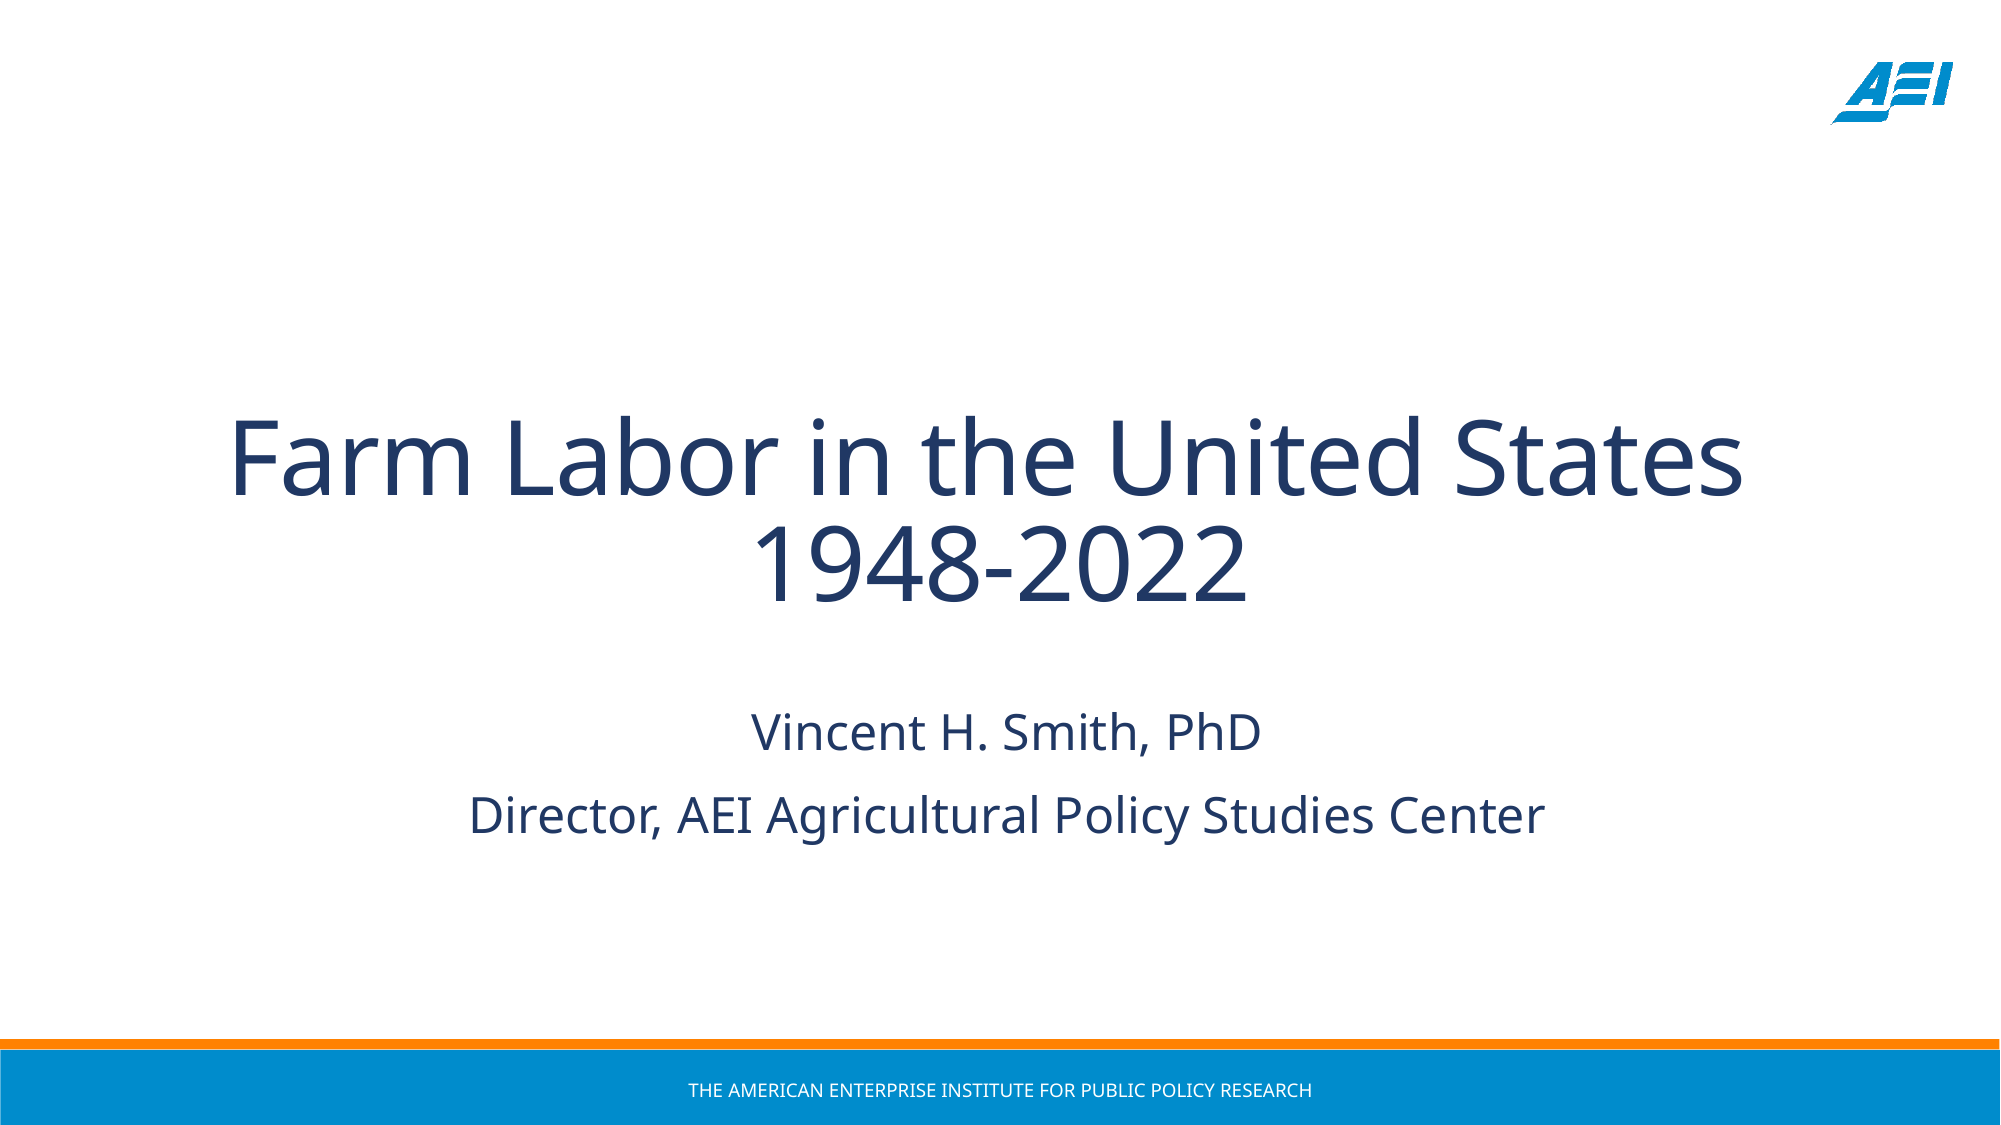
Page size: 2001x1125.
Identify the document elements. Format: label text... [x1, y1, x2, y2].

footer The American Enterprise Institute for Public Policy Research [604, 1059, 1396, 1120]
title Farm Labor in the United States 1948-2022 [108, 208, 1892, 631]
subtitle Vincent H. Smith, PhD Director, AEI Agricultural Policy Studies Center [174, 699, 1825, 936]
picture [1829, 61, 1954, 125]
